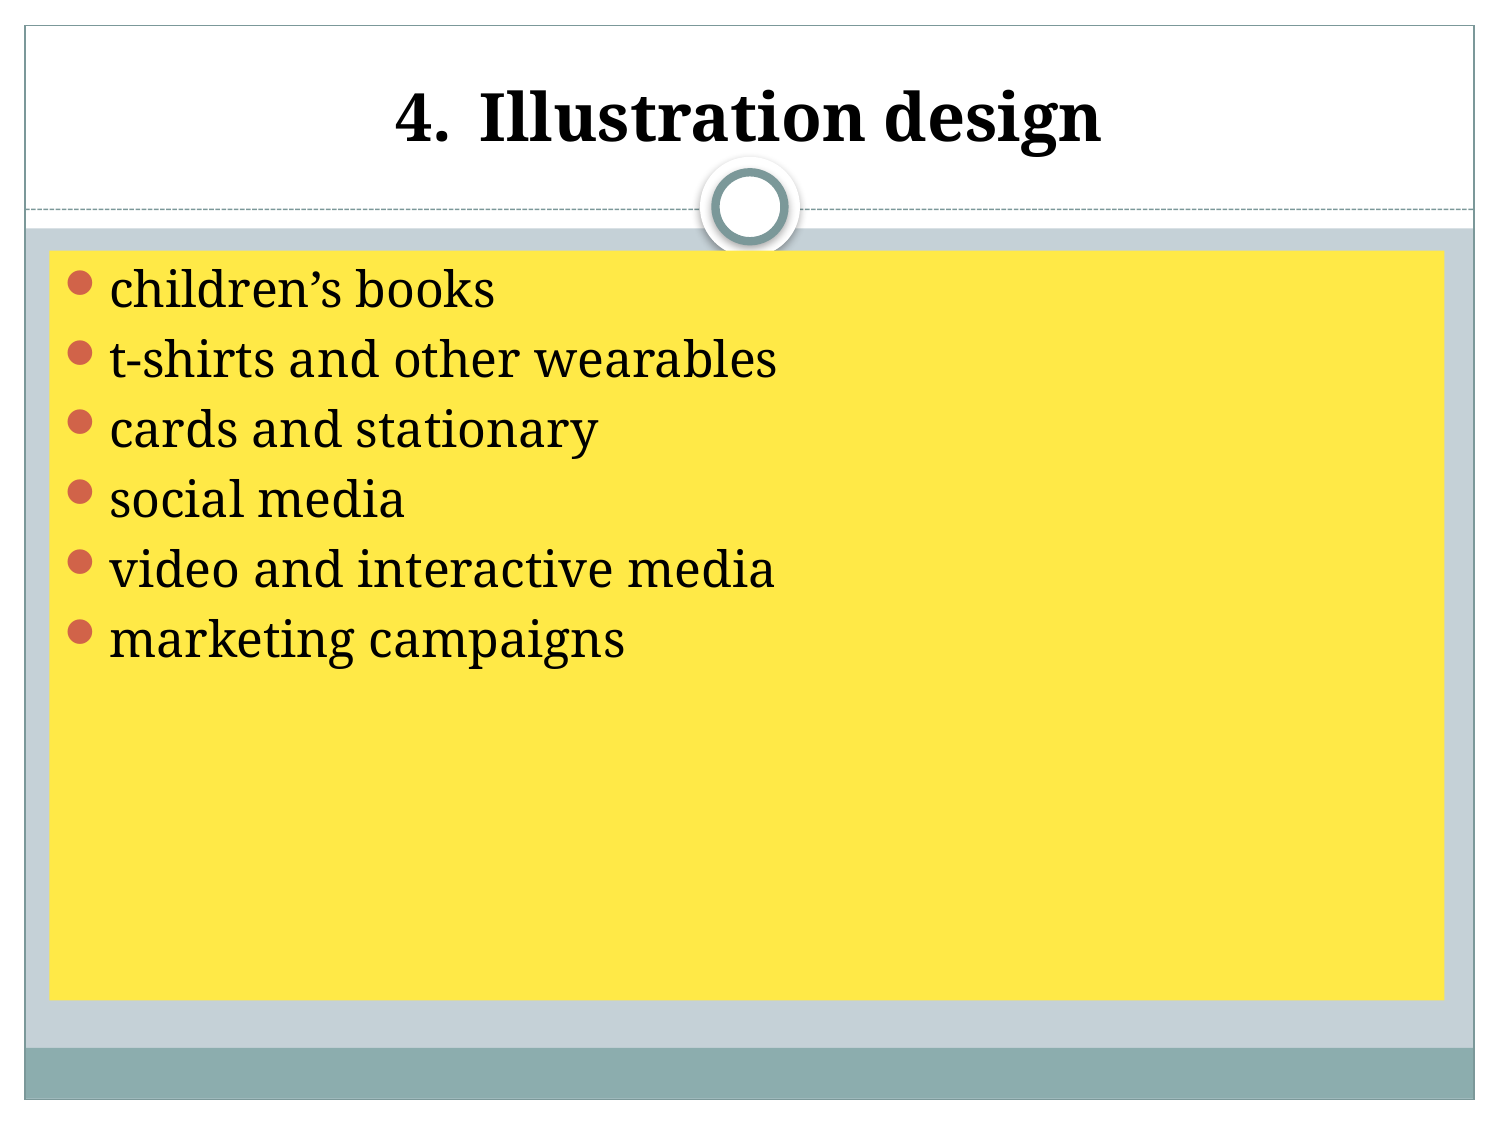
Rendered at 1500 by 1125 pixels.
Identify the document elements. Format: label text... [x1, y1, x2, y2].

list children’s books t-shirts and other wearables cards and stationary social media video and interactive media marketing campaigns [49, 250, 1445, 1001]
title Illustration design [49, 37, 1450, 162]
